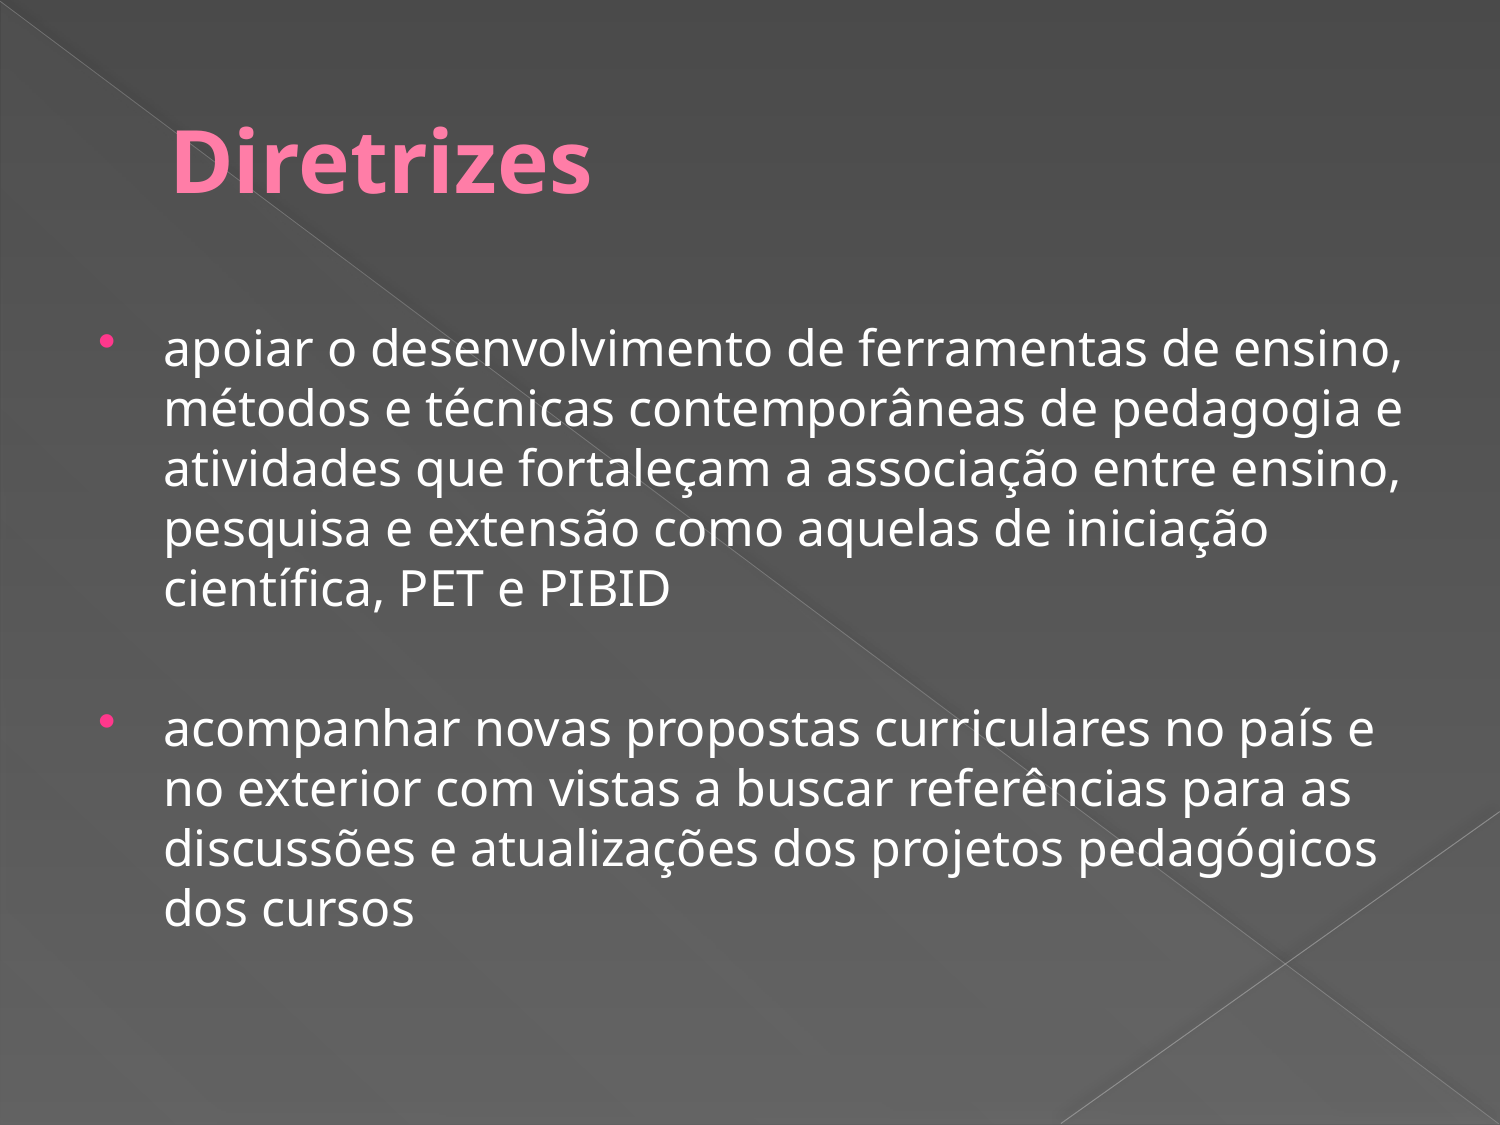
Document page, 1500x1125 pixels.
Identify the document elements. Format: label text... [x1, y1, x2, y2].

list apoiar o desenvolvimento de ferramentas de ensino, métodos e técnicas contemporâneas de pedagogia e atividades que fortaleçam a associação entre ensino, pesquisa e extensão como aquelas de iniciação científica, PET e PIBID acompanhar novas propostas curriculares no país e no exterior com vistas a buscar referências para as discussões e atualizações dos projetos pedagógicos dos cursos [75, 308, 1425, 1059]
title Diretrizes [75, 43, 1425, 274]
